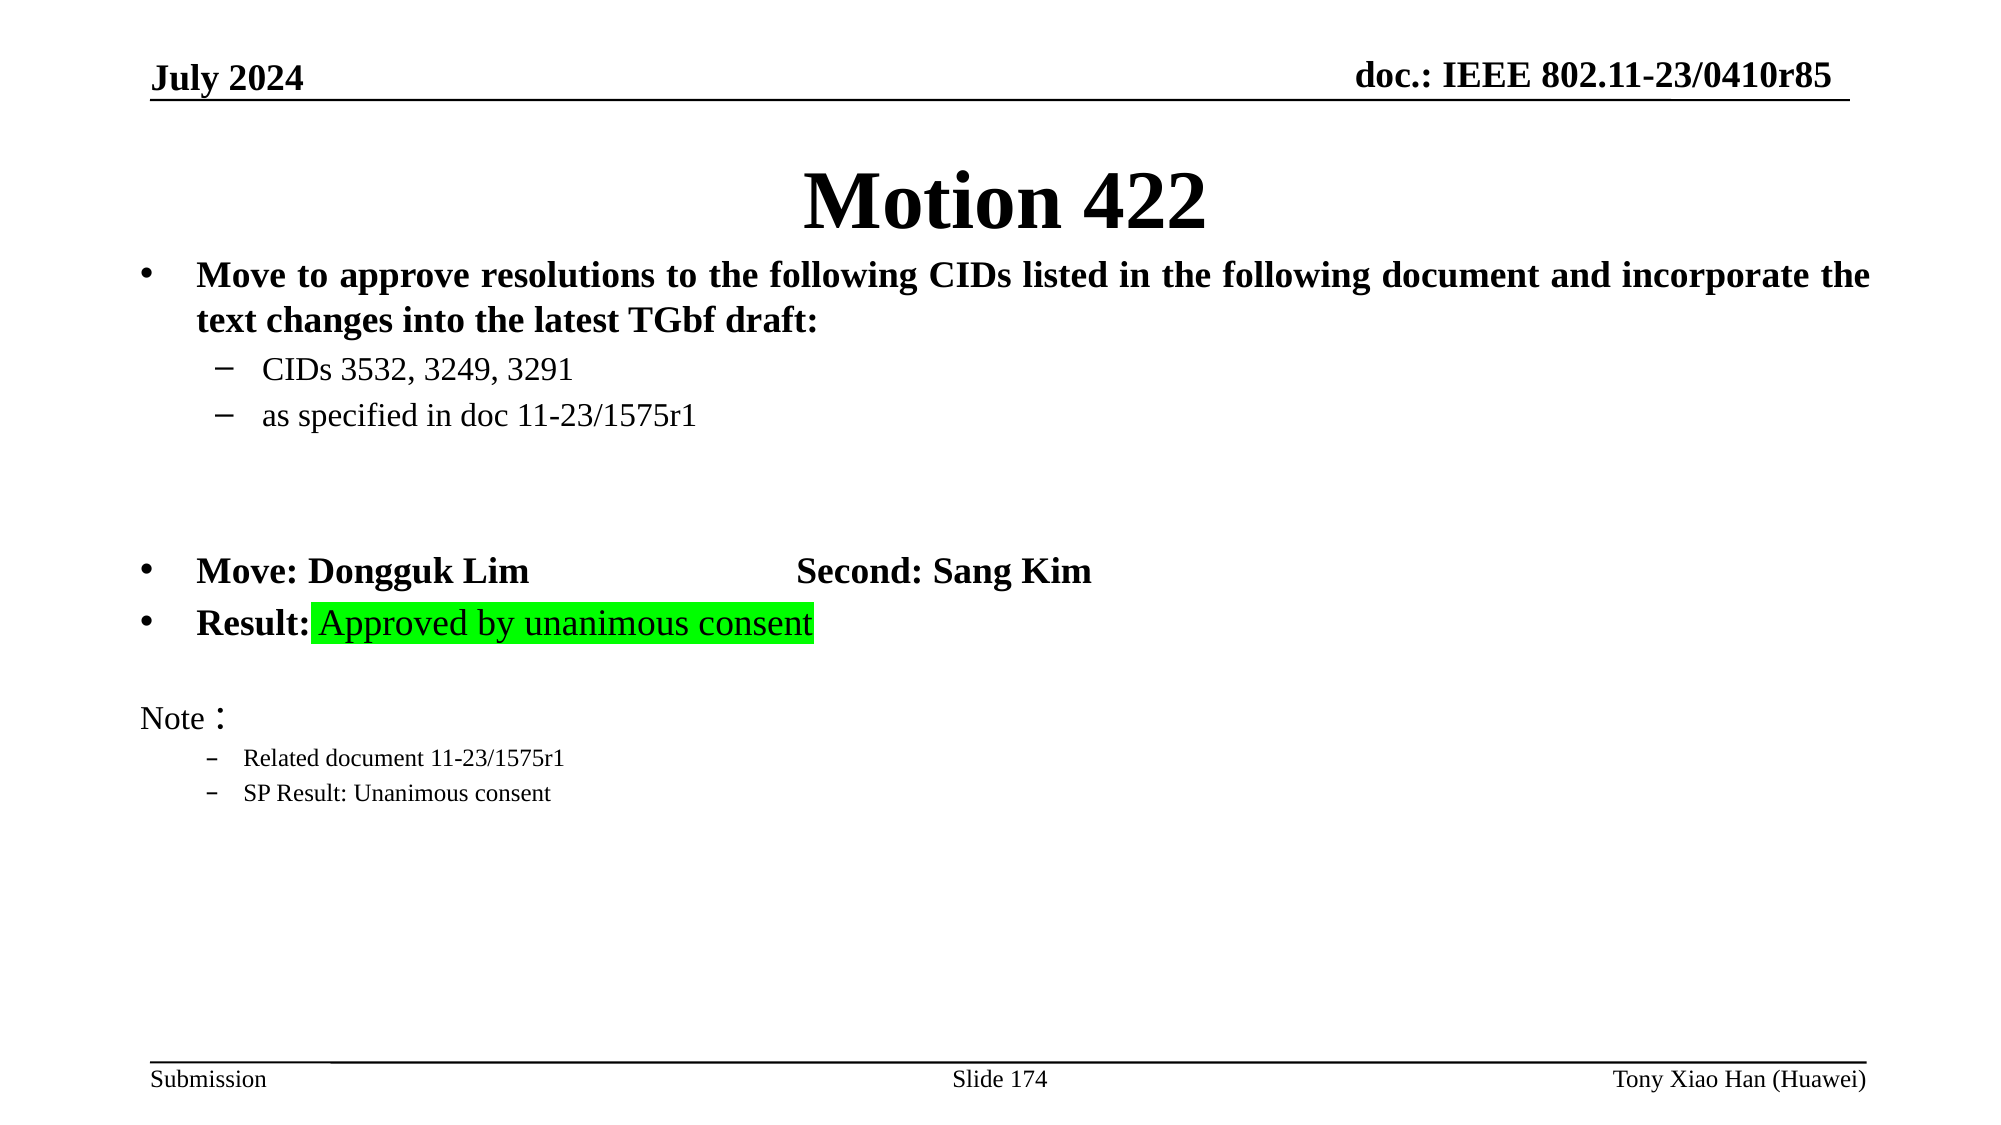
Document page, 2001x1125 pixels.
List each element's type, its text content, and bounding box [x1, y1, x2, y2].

text_box Move to approve resolutions to the following CIDs listed in the following document and incorporate the text changes into the latest TGbf draft: CIDs 3532, 3249, 3291 as specified in doc 11-23/1575r1 Move: Dongguk Lim Second: Sang Kim Result: Approved by unanimous consent Note： Related document 11-23/1575r1 SP Result: Unanimous consent [125, 212, 1888, 900]
text_box Motion 422 [368, 137, 1644, 212]
